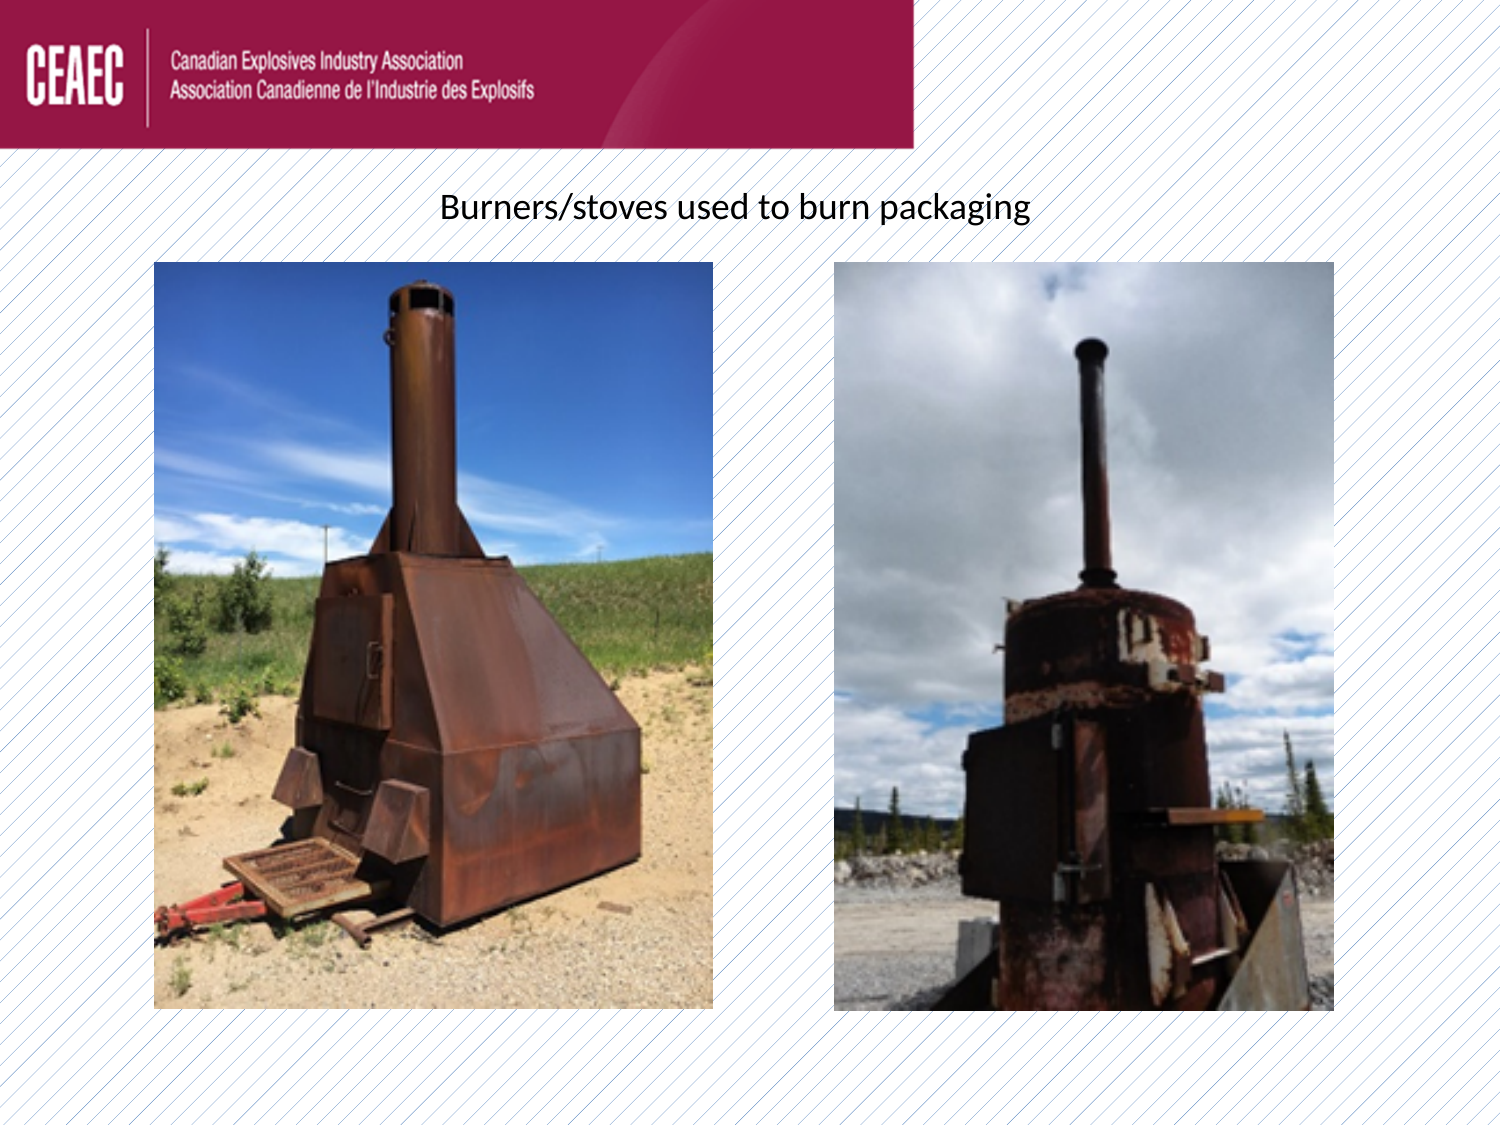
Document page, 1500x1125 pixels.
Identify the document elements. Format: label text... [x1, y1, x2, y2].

picture [154, 262, 713, 1009]
picture [834, 262, 1334, 1011]
text_box [716, 337, 829, 943]
picture [0, 0, 915, 151]
text_box [75, 337, 149, 943]
text_box Burners/stoves used to burn packaging [424, 174, 1188, 235]
